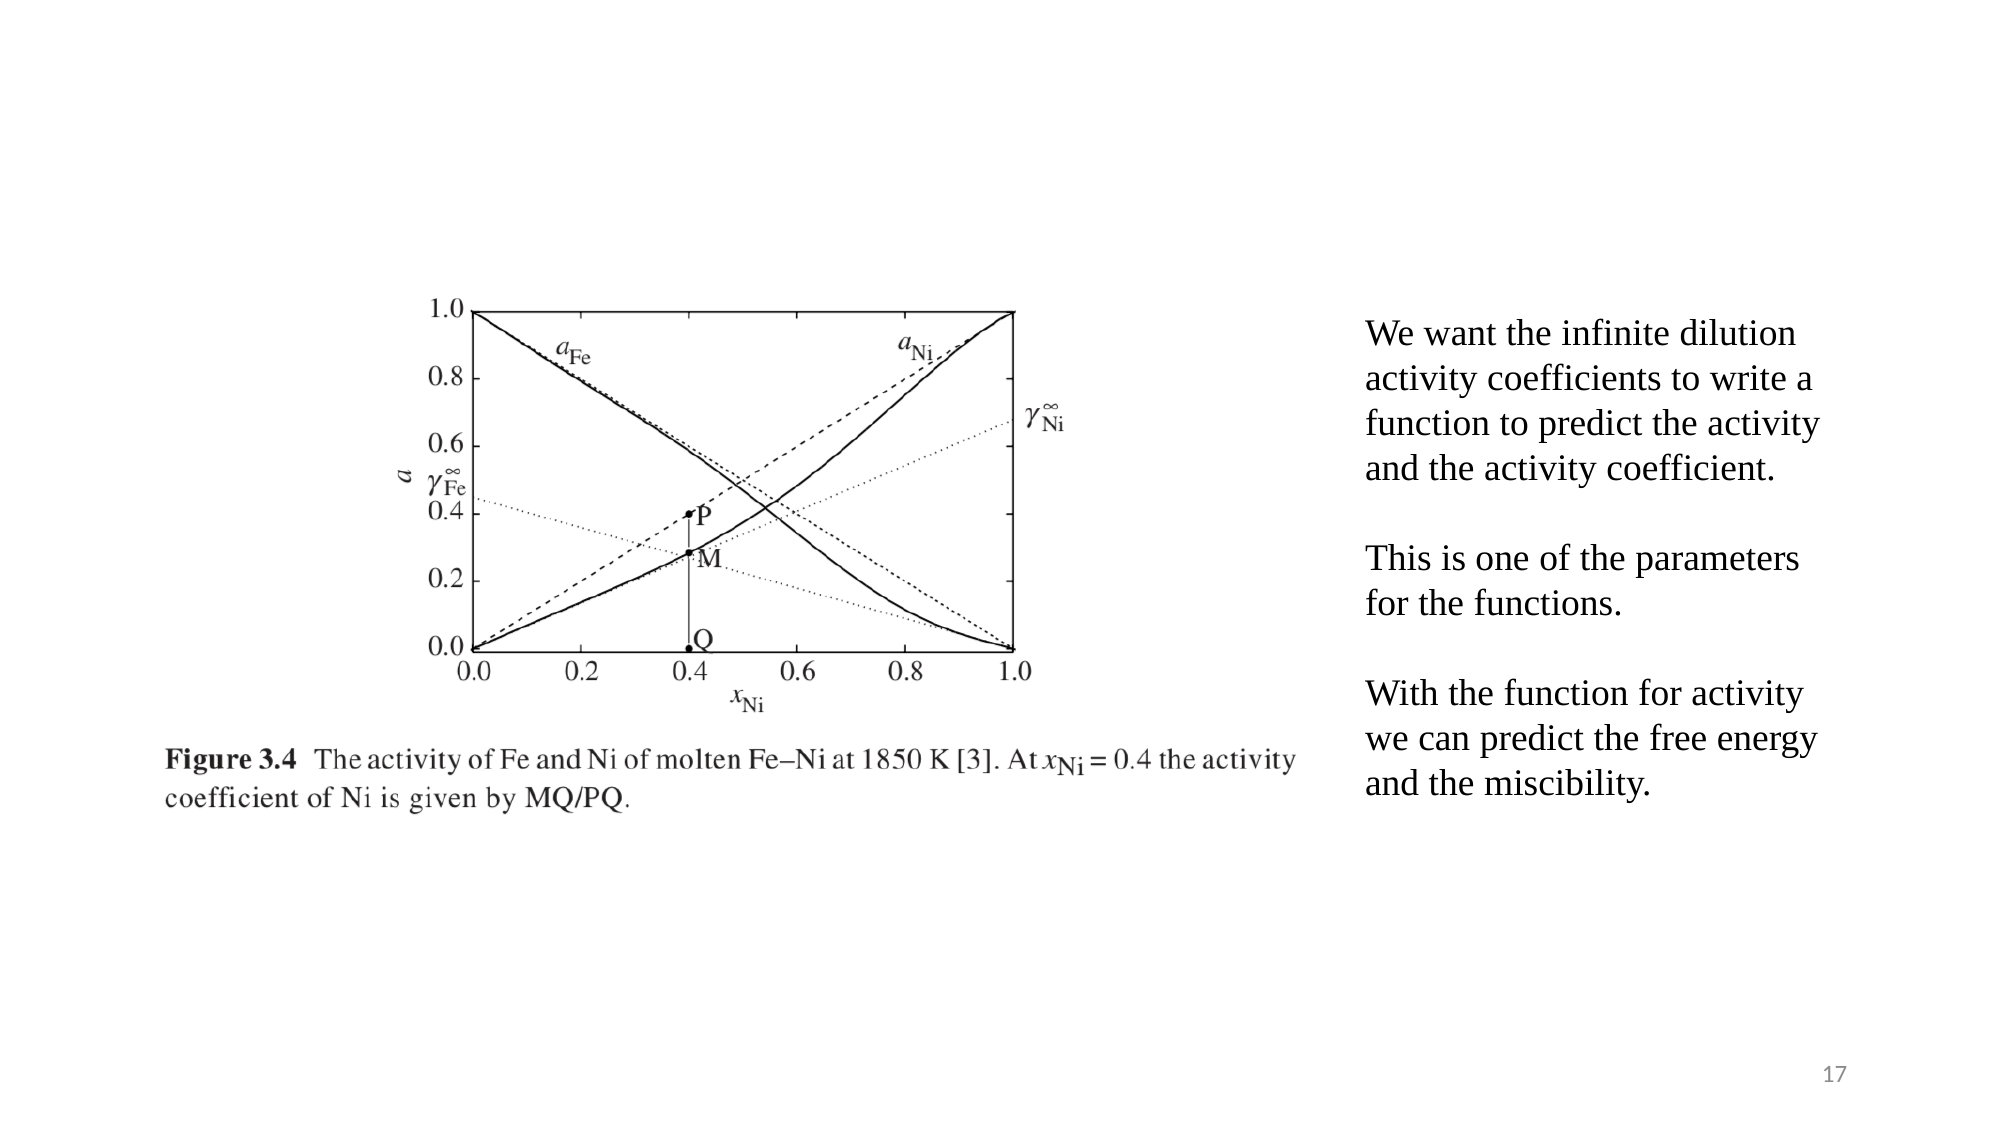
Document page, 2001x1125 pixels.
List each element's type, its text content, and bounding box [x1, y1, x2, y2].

picture [153, 283, 1301, 816]
slide_number 17 [1412, 1042, 1863, 1103]
text_box We want the infinite dilution activity coefficients to write a function to predict the activity and the activity coefficient. This is one of the parameters for the functions. With the function for activity we can predict the free energy and the miscibility. [1350, 300, 1847, 811]
